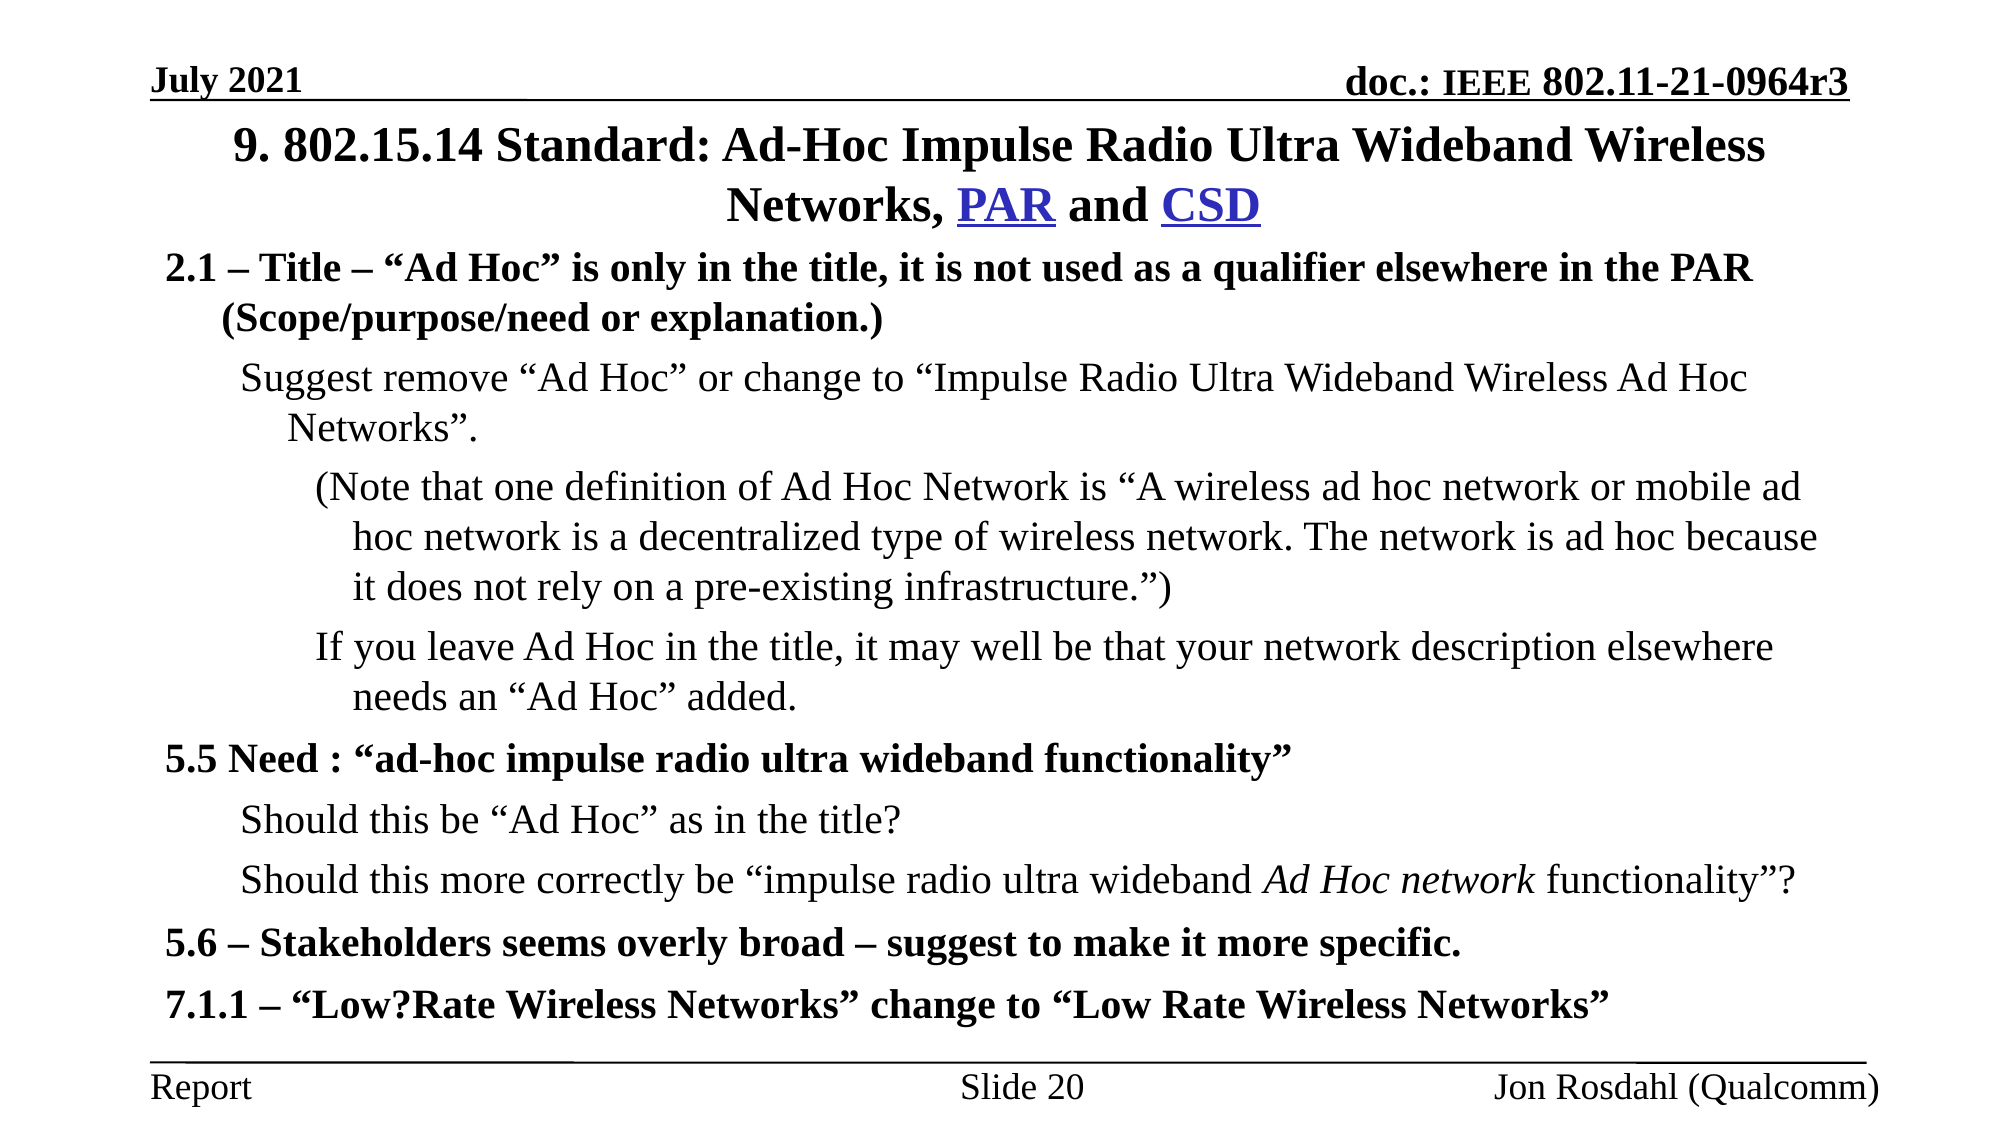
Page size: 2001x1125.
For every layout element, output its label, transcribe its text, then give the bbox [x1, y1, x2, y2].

slide_number Slide 20 [950, 1061, 1095, 1125]
title 9. 802.15.14 Standard: Ad-Hoc Impulse Radio Ultra Wideband Wireless Networks, PAR and CSD [149, 101, 1850, 231]
list 2.1 – Title – “Ad Hoc” is only in the title, it is not used as a qualifier elsewhere in the PAR (Scope/purpose/need or explanation.) Suggest remove “Ad Hoc” or change to “Impulse Radio Ultra Wideband Wireless Ad Hoc Networks”. (Note that one definition of Ad Hoc Network is “A wireless ad hoc network or mobile ad hoc network is a decentralized type of wireless network. The network is ad hoc because it does not rely on a pre-existing infrastructure.”) If you leave Ad Hoc in the title, it may well be that your network description elsewhere needs an “Ad Hoc” added. 5.5 Need : “ad-hoc impulse radio ultra wideband functionality” Should this be “Ad Hoc” as in the title? Should this more correctly be “impulse radio ultra wideband Ad Hoc network functionality”? 5.6 – Stakeholders seems overly broad – suggest to make it more specific. 7.1.1 – “Low?Rate Wireless Networks” change to “Low Rate Wireless Networks” [149, 231, 1850, 1063]
footer Jon Rosdahl (Qualcomm) [1436, 1061, 1881, 1108]
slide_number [149, 49, 431, 100]
